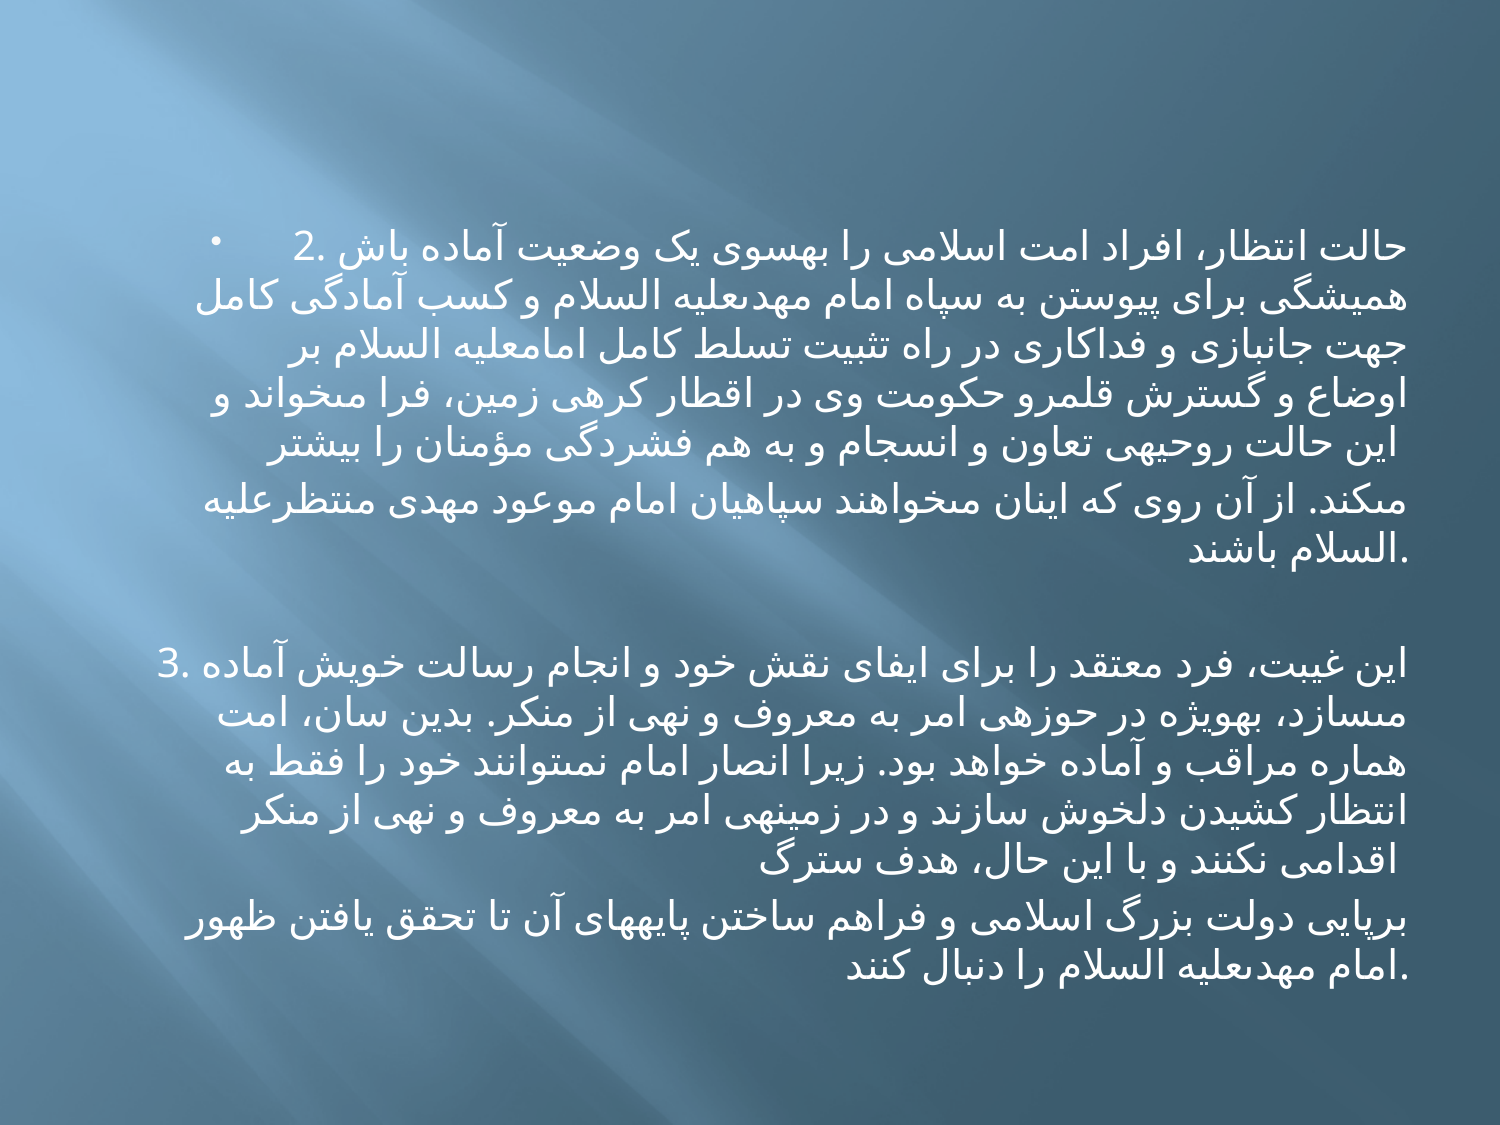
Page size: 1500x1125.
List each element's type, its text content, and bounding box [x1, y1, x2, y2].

list 2. حالت انتظار، افراد امت اسلامى را به‏سوى يک وضعيت آماده باش هميشگى براى پيوستن به سپاه امام مهدى‏عليه السلام و کسب آمادگى کامل جهت جانبازى و فداکارى در راه تثبيت تسلط کامل امام‏عليه السلام بر اوضاع و گسترش قلمرو حکومت وى در اقطار کره‏ى زمين، فرا مى‏خواند و اين حالت روحيه‏ى تعاون و انسجام و به هم فشردگى مؤمنان را بيشتر مى‏کند. از آن روى که اينان مى‏خواهند سپاهيان امام موعود مهدى منتظرعليه السلام باشند. 3. اين غيبت، فرد معتقد را براى ايفاى نقش خود و انجام رسالت خويش آماده مى‏سازد، به‏ويژه در حوزه‏ى امر به معروف و نهى از منکر. بدين سان، امت هماره مراقب و آماده خواهد بود. زيرا انصار امام نمى‏توانند خود را فقط به انتظار کشيدن دلخوش سازند و در زمينه‏ى امر به معروف و نهى از منکر اقدامى نکنند و با اين حال، هدف سترگ برپايى دولت بزرگ اسلامى و فراهم ساختن پايه‏هاى آن تا تحقق يافتن ظهور امام مهدى‏عليه السلام را دنبال کنند. [75, 212, 1425, 1035]
